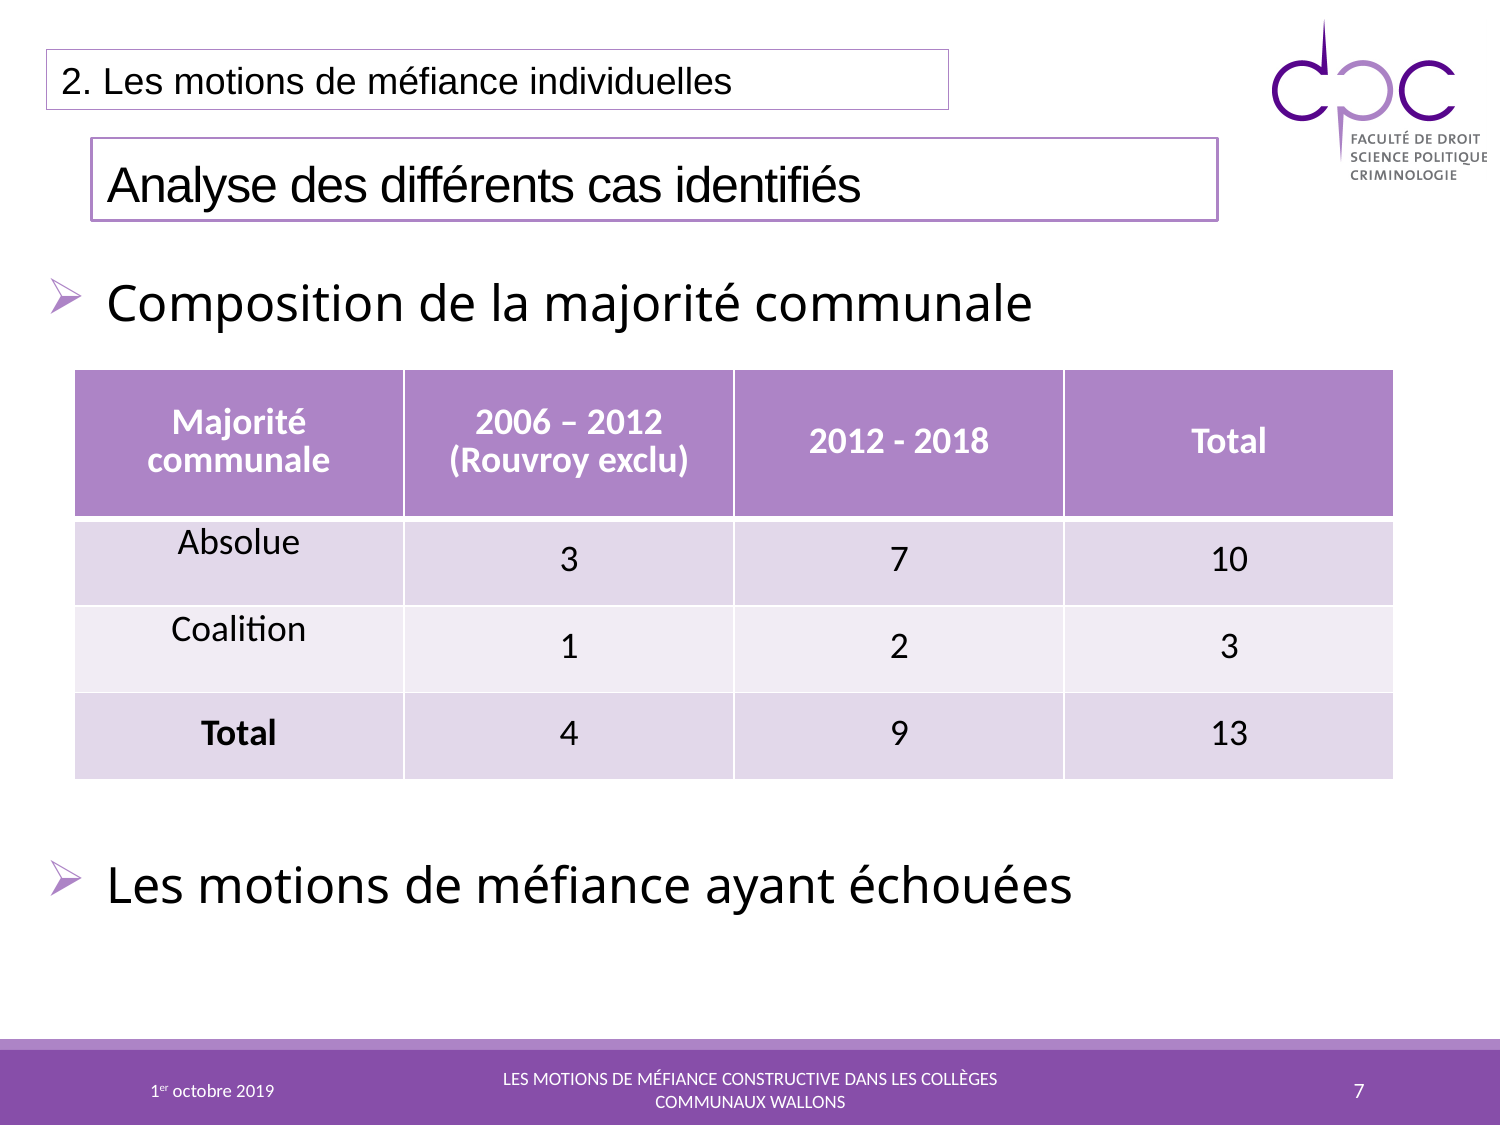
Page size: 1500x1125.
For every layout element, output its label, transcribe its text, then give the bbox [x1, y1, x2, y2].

table_cell Total [75, 693, 403, 779]
table_cell 10 [1065, 522, 1393, 605]
text_box Composition de la majorité communale Les motions de méfiance ayant échouées [46, 271, 1445, 991]
table_cell 4 [405, 693, 733, 779]
table_cell Coalition [75, 607, 403, 692]
table_cell 9 [735, 693, 1063, 779]
table_cell 3 [405, 522, 733, 605]
slide_number 7 [1218, 1059, 1380, 1120]
table_header Majorité communale [75, 370, 403, 516]
picture [1271, 19, 1488, 180]
footer Les motions de méfiance constructive dans les collèges communaux wallons [453, 1059, 1047, 1120]
table_cell 1 [405, 607, 733, 692]
table_cell Absolue [75, 522, 403, 605]
text_box Analyse des différents cas identifiés [90, 137, 1219, 222]
table_cell 2 [735, 607, 1063, 692]
table_cell 13 [1065, 693, 1393, 779]
slide_number 1er octobre 2019 [135, 1059, 440, 1120]
text_box 2. Les motions de méfiance individuelles [46, 49, 949, 110]
table_cell 3 [1065, 607, 1393, 692]
table_header Total [1065, 370, 1393, 516]
table_cell 7 [735, 522, 1063, 605]
table_header 2006 – 2012 (Rouvroy exclu) [405, 370, 733, 516]
table_header 2012 - 2018 [735, 370, 1063, 516]
